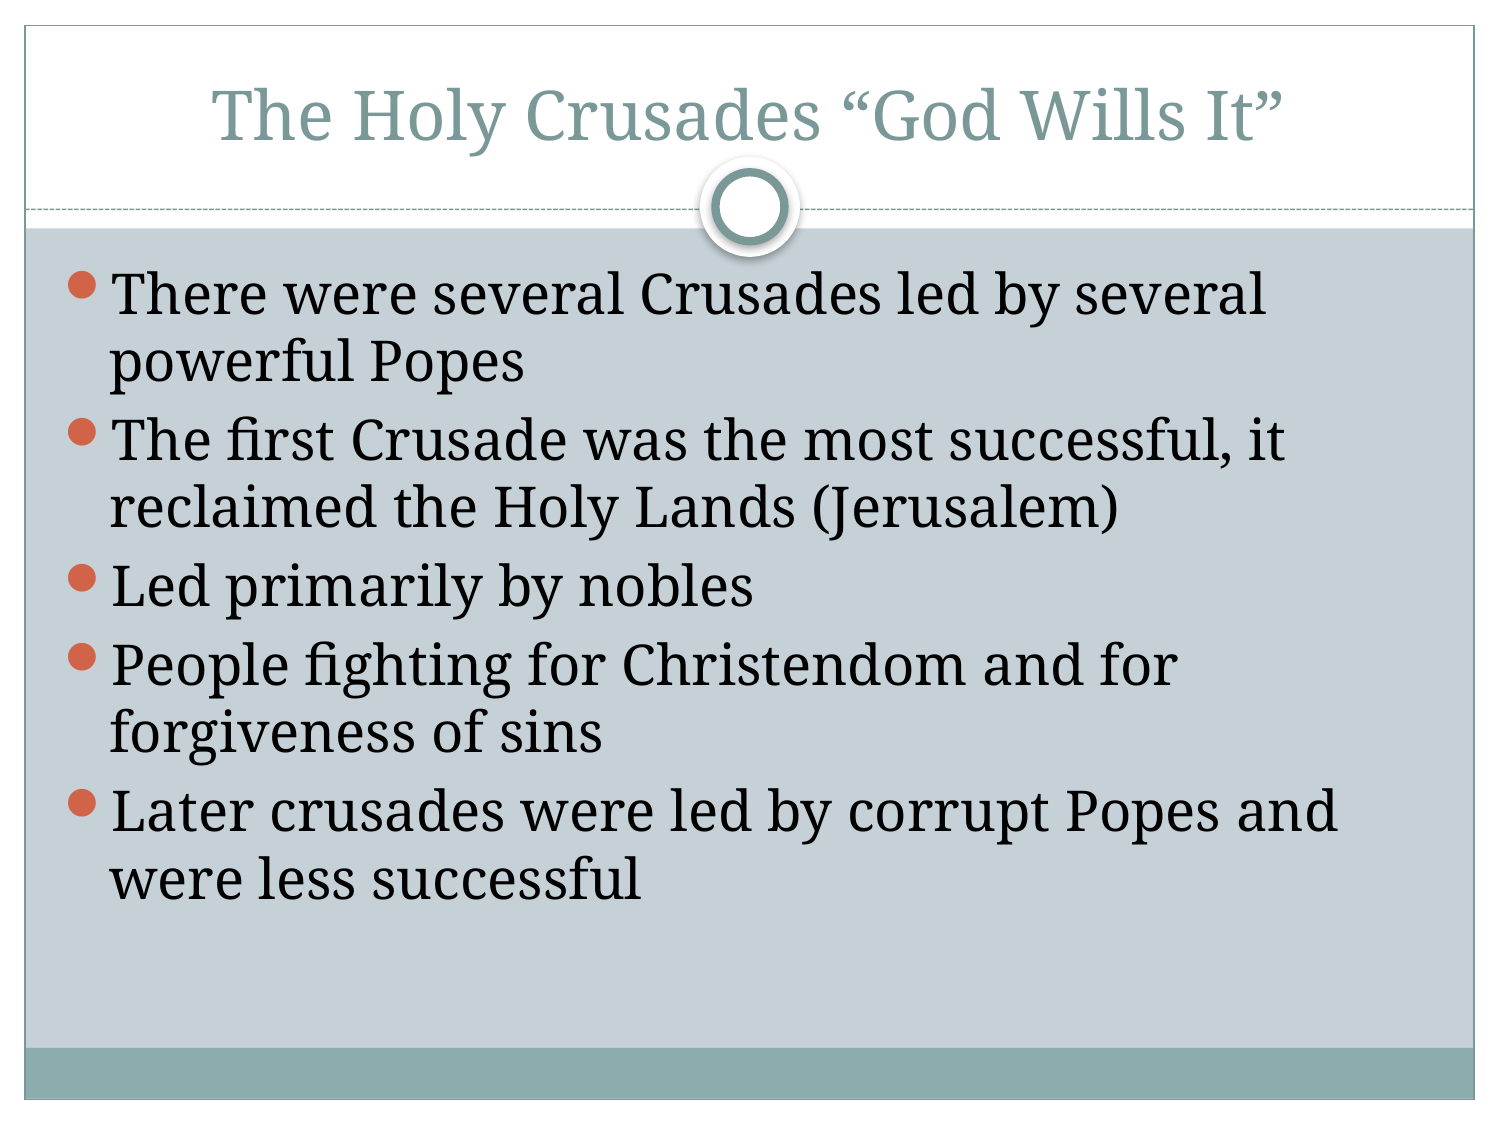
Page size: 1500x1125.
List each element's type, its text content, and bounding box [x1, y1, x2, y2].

list There were several Crusades led by several powerful Popes The first Crusade was the most successful, it reclaimed the Holy Lands (Jerusalem) Led primarily by nobles People fighting for Christendom and for forgiveness of sins Later crusades were led by corrupt Popes and were less successful [49, 250, 1445, 1001]
title The Holy Crusades “God Wills It” [49, 37, 1450, 162]
